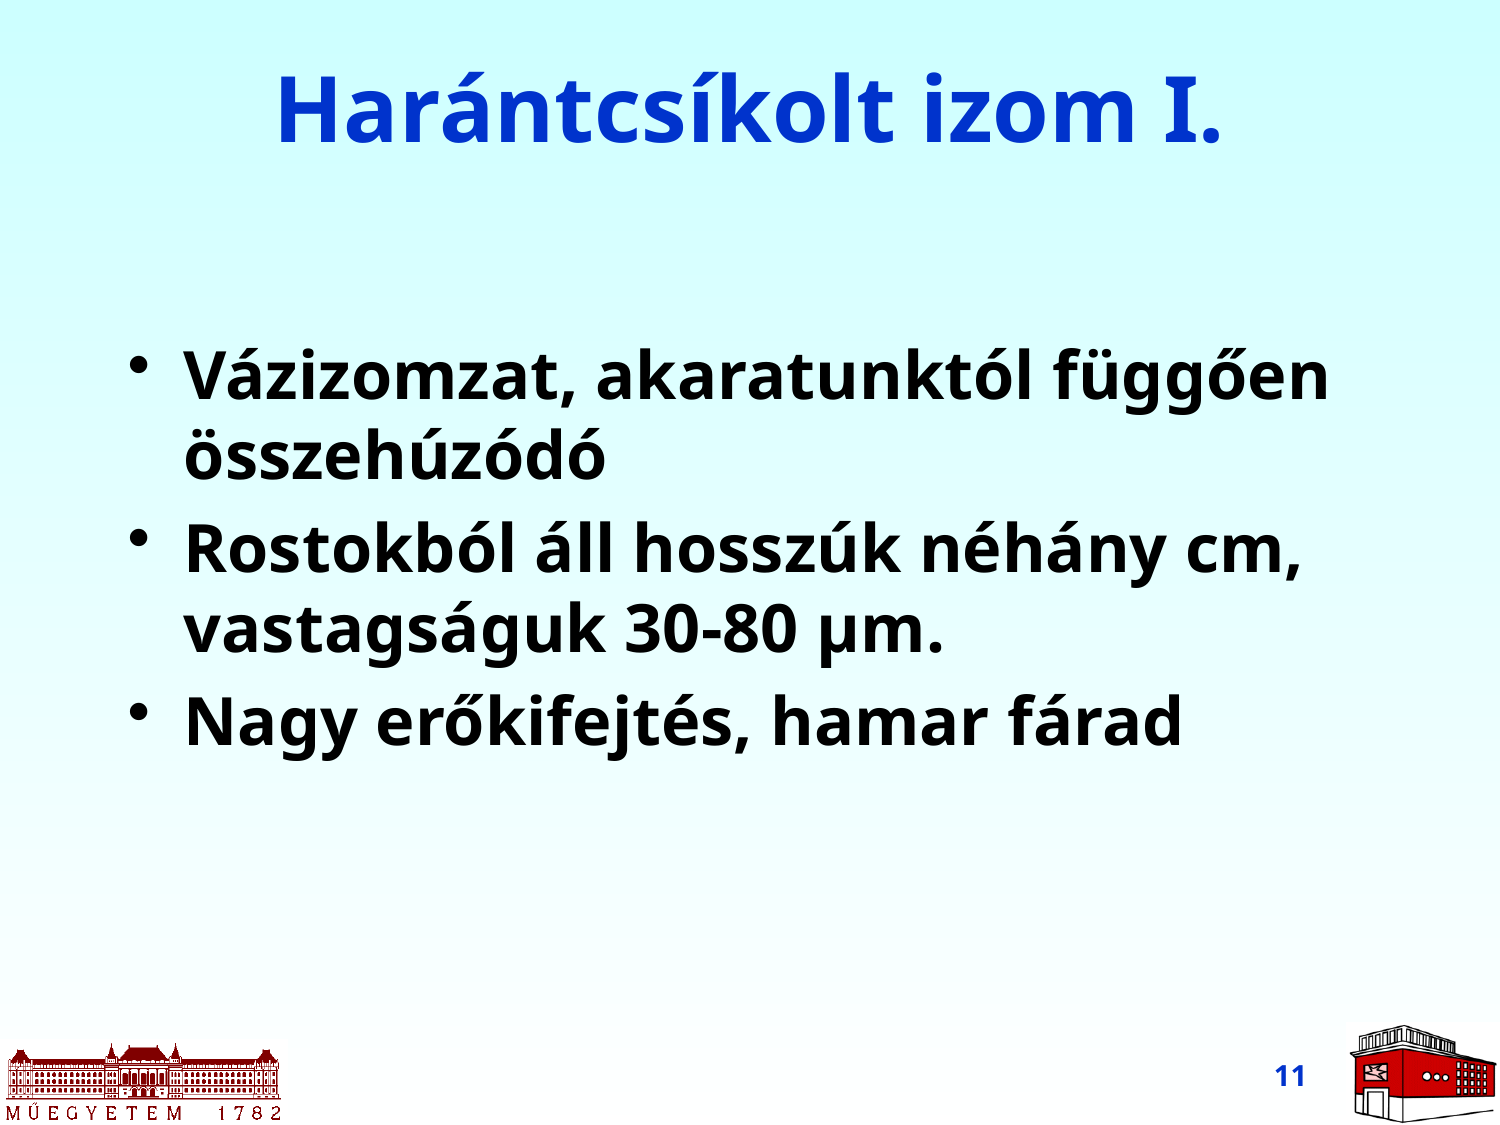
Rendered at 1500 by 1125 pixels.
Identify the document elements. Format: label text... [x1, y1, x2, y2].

title Harántcsíkolt izom I. [112, 12, 1388, 201]
list Vázizomzat, akaratunktól függően összehúzódó Rostokból áll hosszúk néhány cm, vastagságuk 30-80 μm. Nagy erőkifejtés, hamar fárad [112, 324, 1388, 1001]
picture [0, 1039, 288, 1125]
slide_number 11 [1009, 1049, 1323, 1125]
picture [1346, 1022, 1500, 1125]
